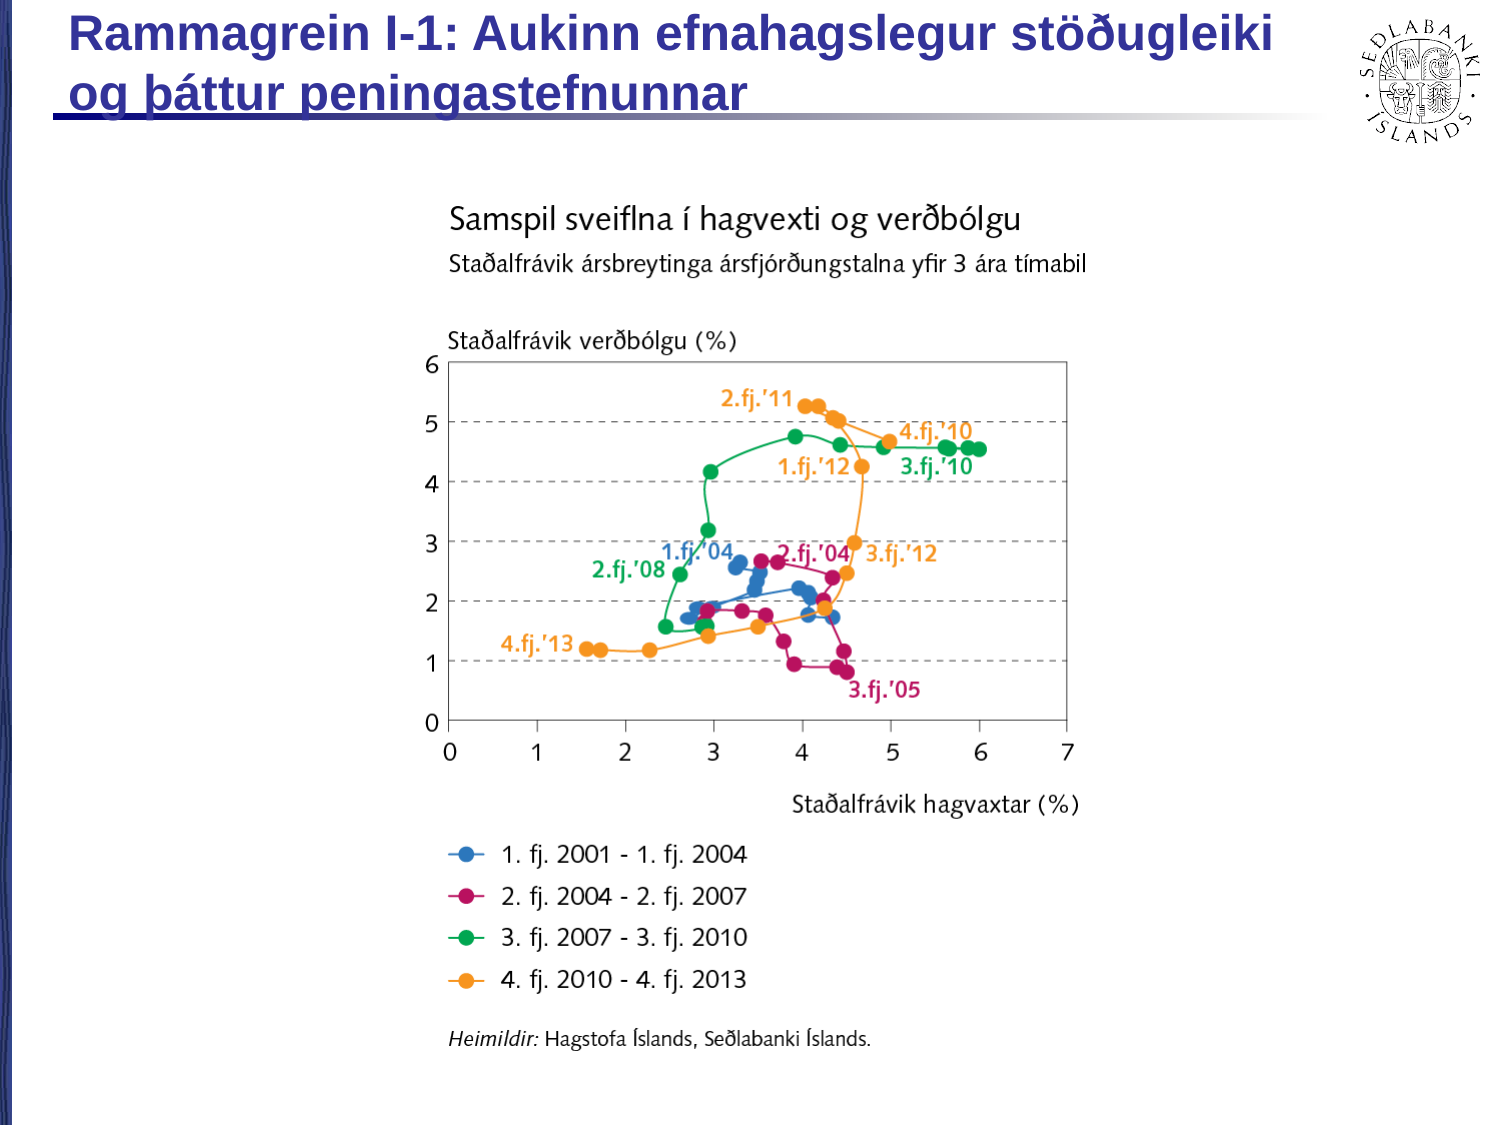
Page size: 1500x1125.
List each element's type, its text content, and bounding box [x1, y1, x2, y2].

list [425, 156, 1087, 1051]
picture [0, 0, 12, 1125]
picture [1357, 18, 1482, 149]
title Rammagrein I-1: Aukinn efnahagslegur stöðugleiki og þáttur peningastefnunnar [52, 10, 1330, 111]
